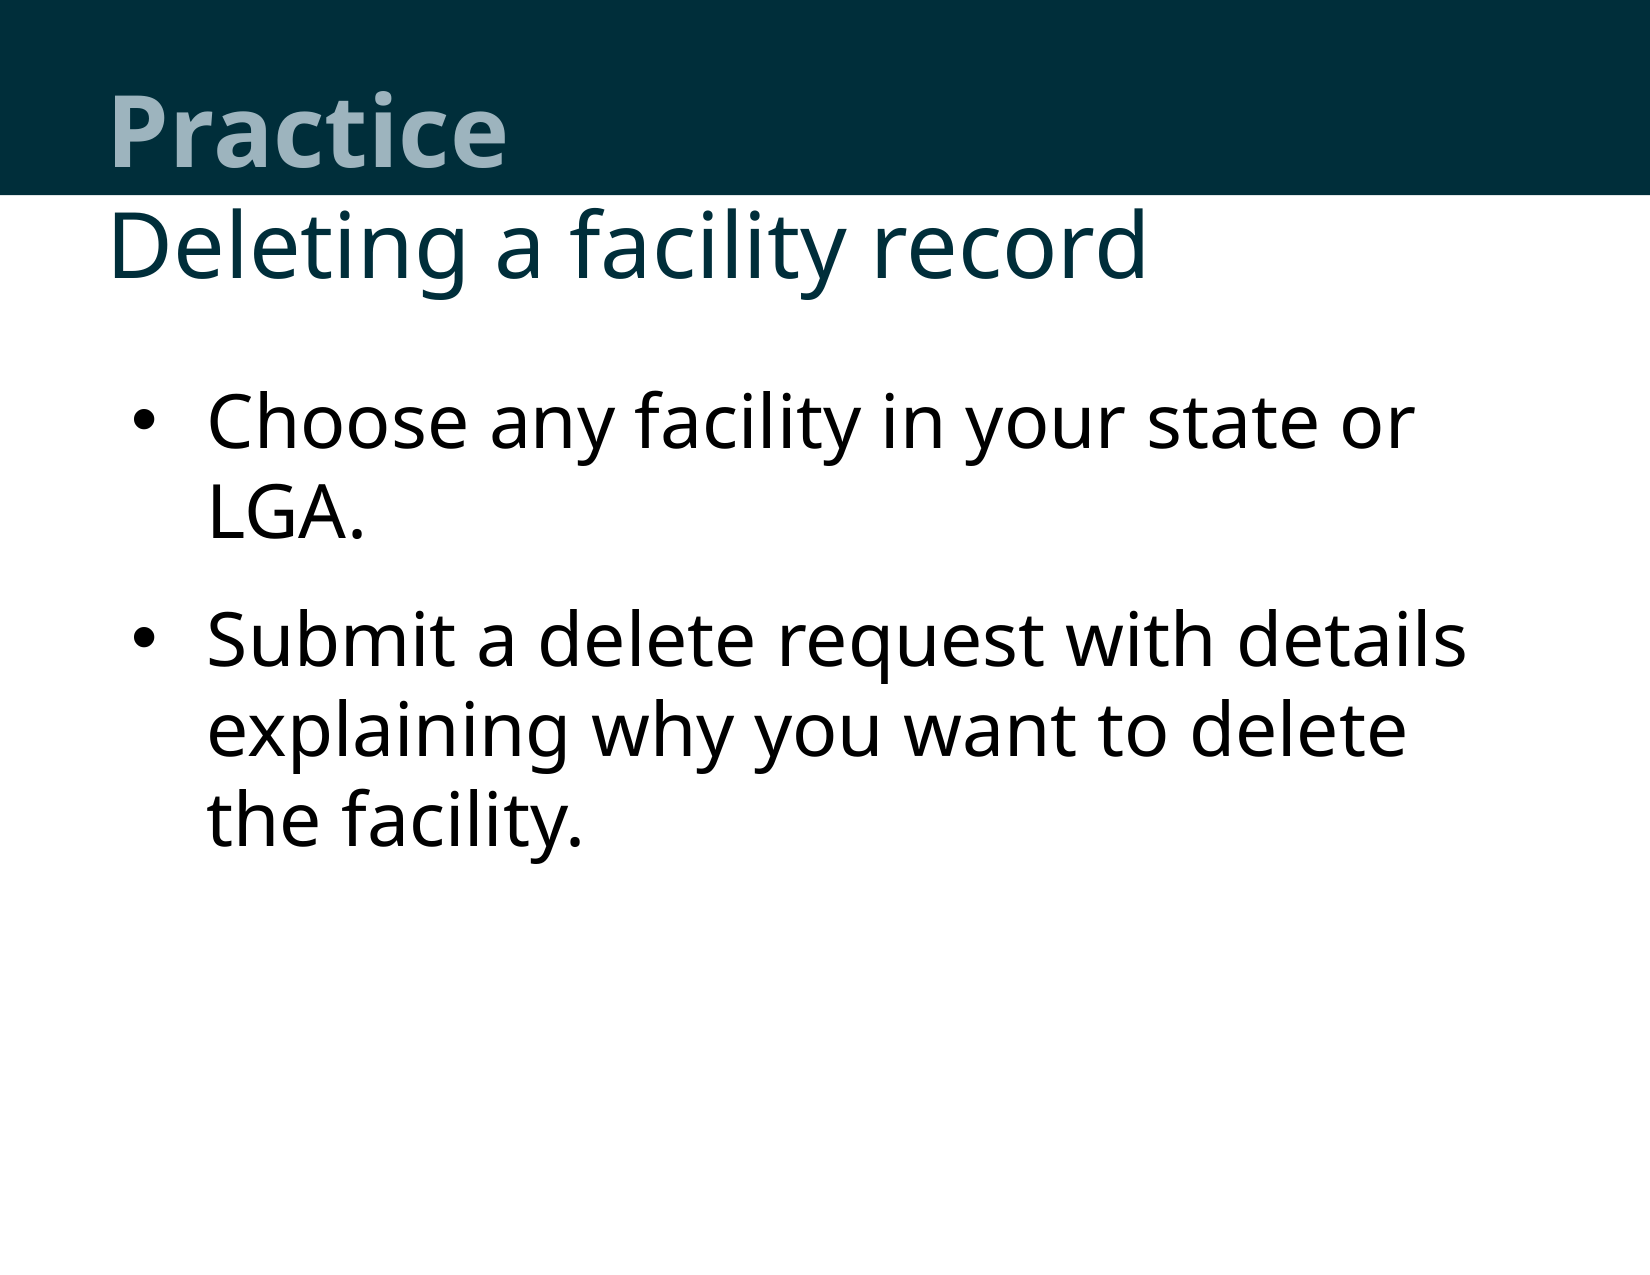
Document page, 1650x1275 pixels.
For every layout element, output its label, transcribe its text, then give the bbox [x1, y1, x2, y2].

title Practice [92, 60, 1524, 248]
list Deleting a facility record [92, 178, 1313, 317]
list Choose any facility in your state or LGA. Submit a delete request with details explaining why you want to delete the facility. [117, 366, 1500, 1215]
